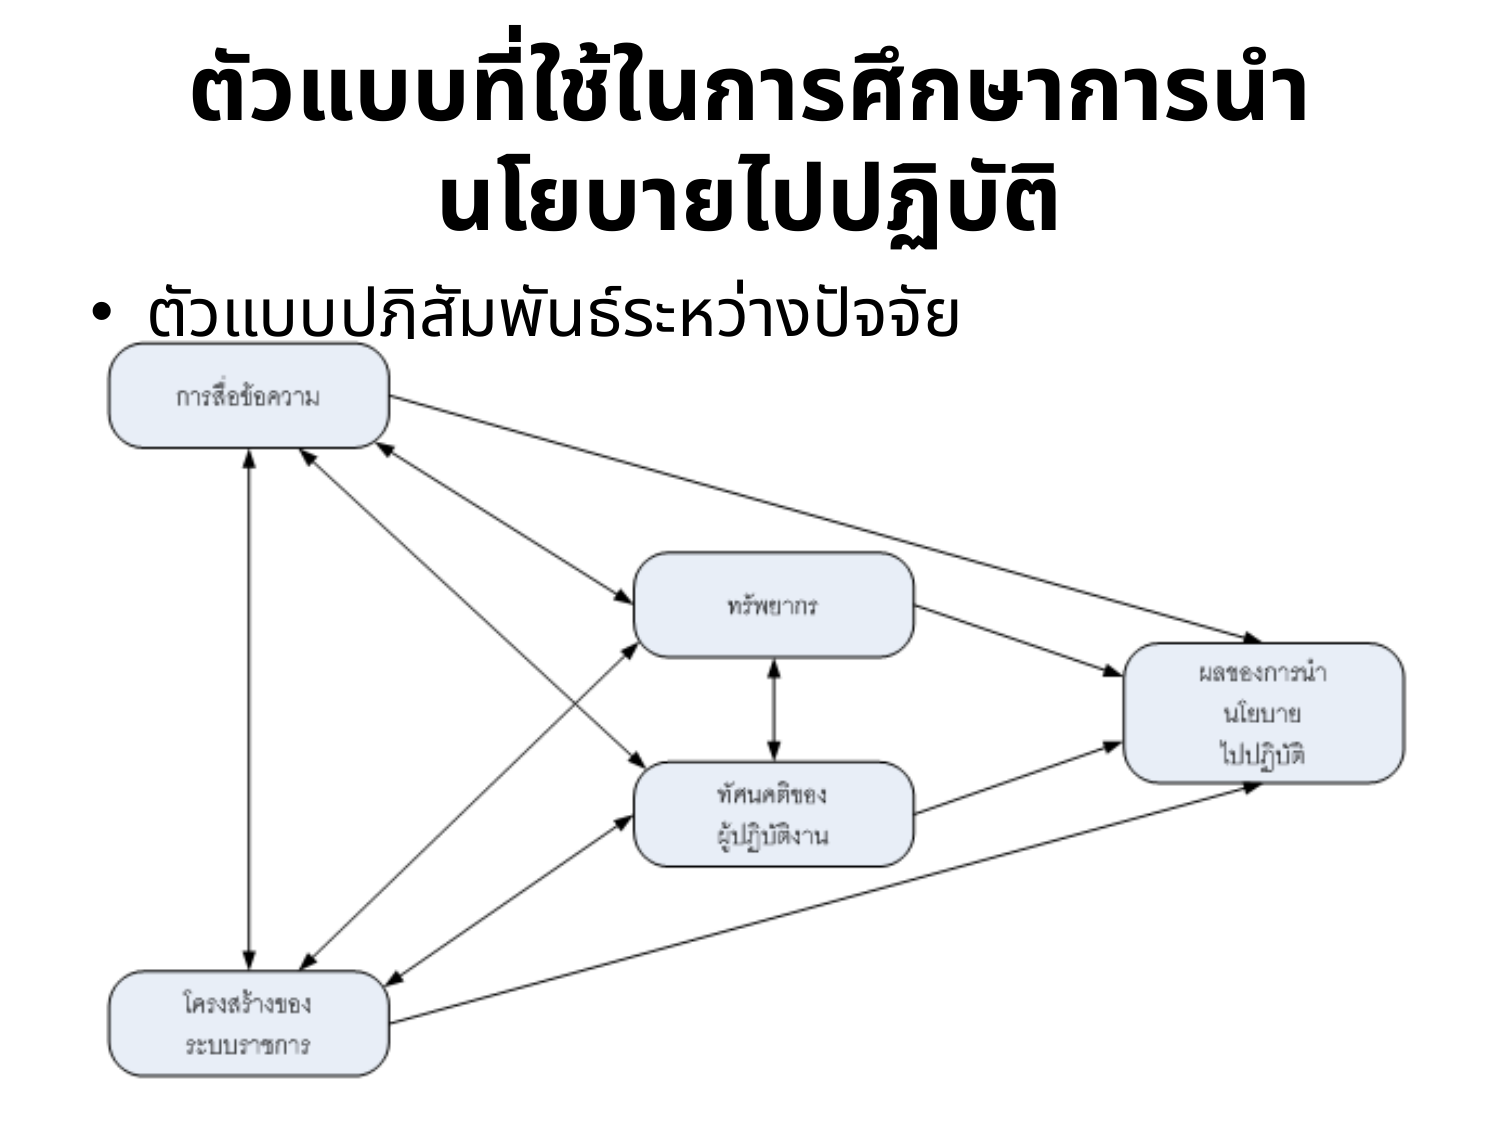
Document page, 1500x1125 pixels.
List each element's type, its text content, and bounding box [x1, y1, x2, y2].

title ตัวแบบที่ใช้ในการศึกษาการนำนโยบายไปปฏิบัติ [75, 45, 1425, 233]
list ตัวแบบปฏิสัมพันธ์ระหว่างปัจจัย [75, 262, 1425, 1005]
picture [105, 339, 1412, 1083]
